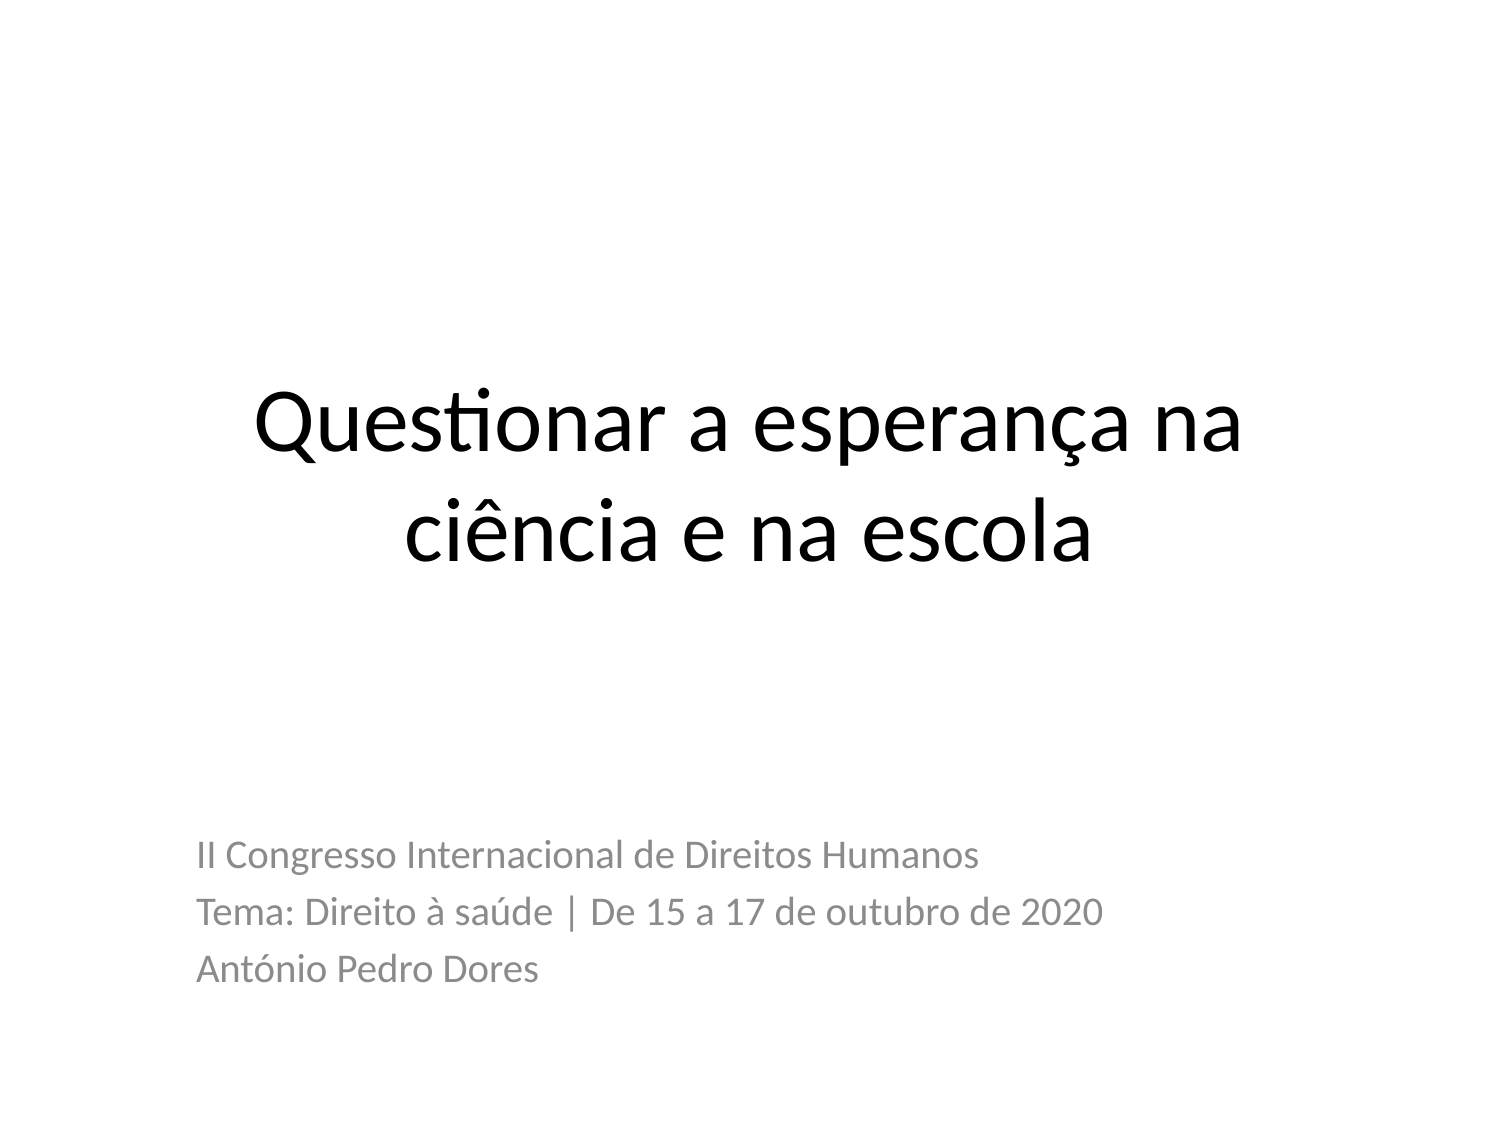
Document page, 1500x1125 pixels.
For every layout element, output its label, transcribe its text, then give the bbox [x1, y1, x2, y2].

title Questionar a esperança na ciência e na escola [112, 349, 1388, 591]
subtitle II Congresso Internacional de Direitos Humanos Tema: Direito à saúde | De 15 a 17 de outubro de 2020 António Pedro Dores [181, 763, 1383, 1000]
